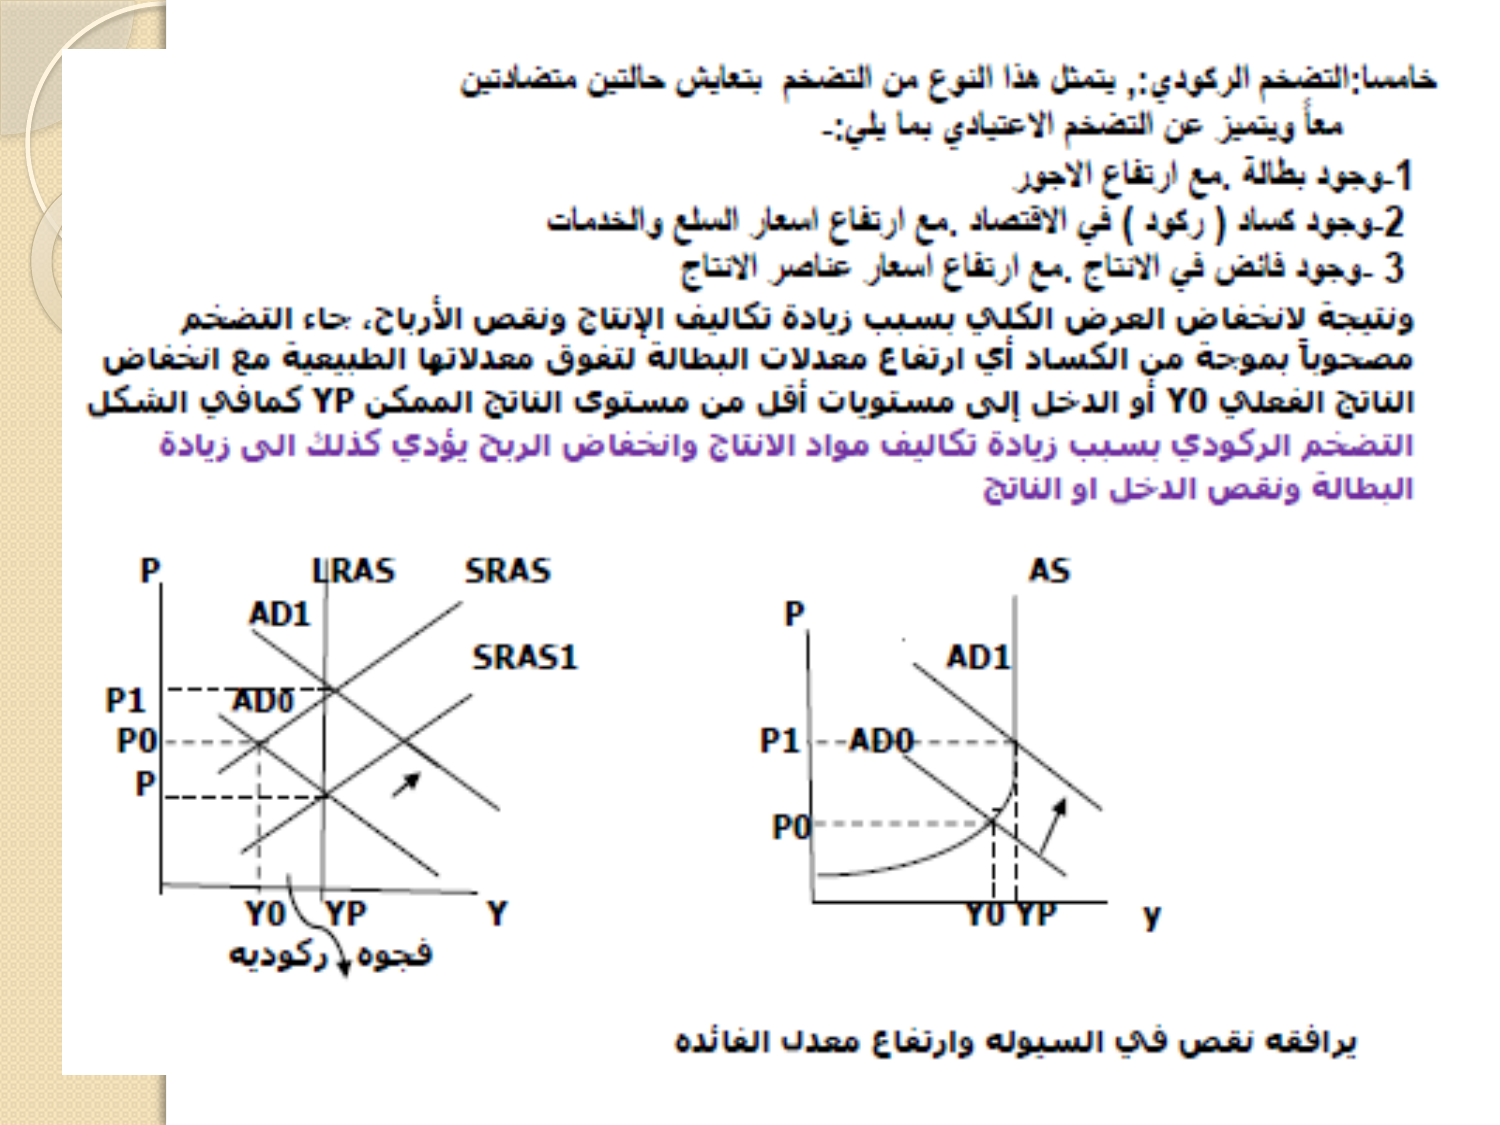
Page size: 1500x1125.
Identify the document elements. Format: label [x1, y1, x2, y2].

list [62, 49, 1463, 1076]
